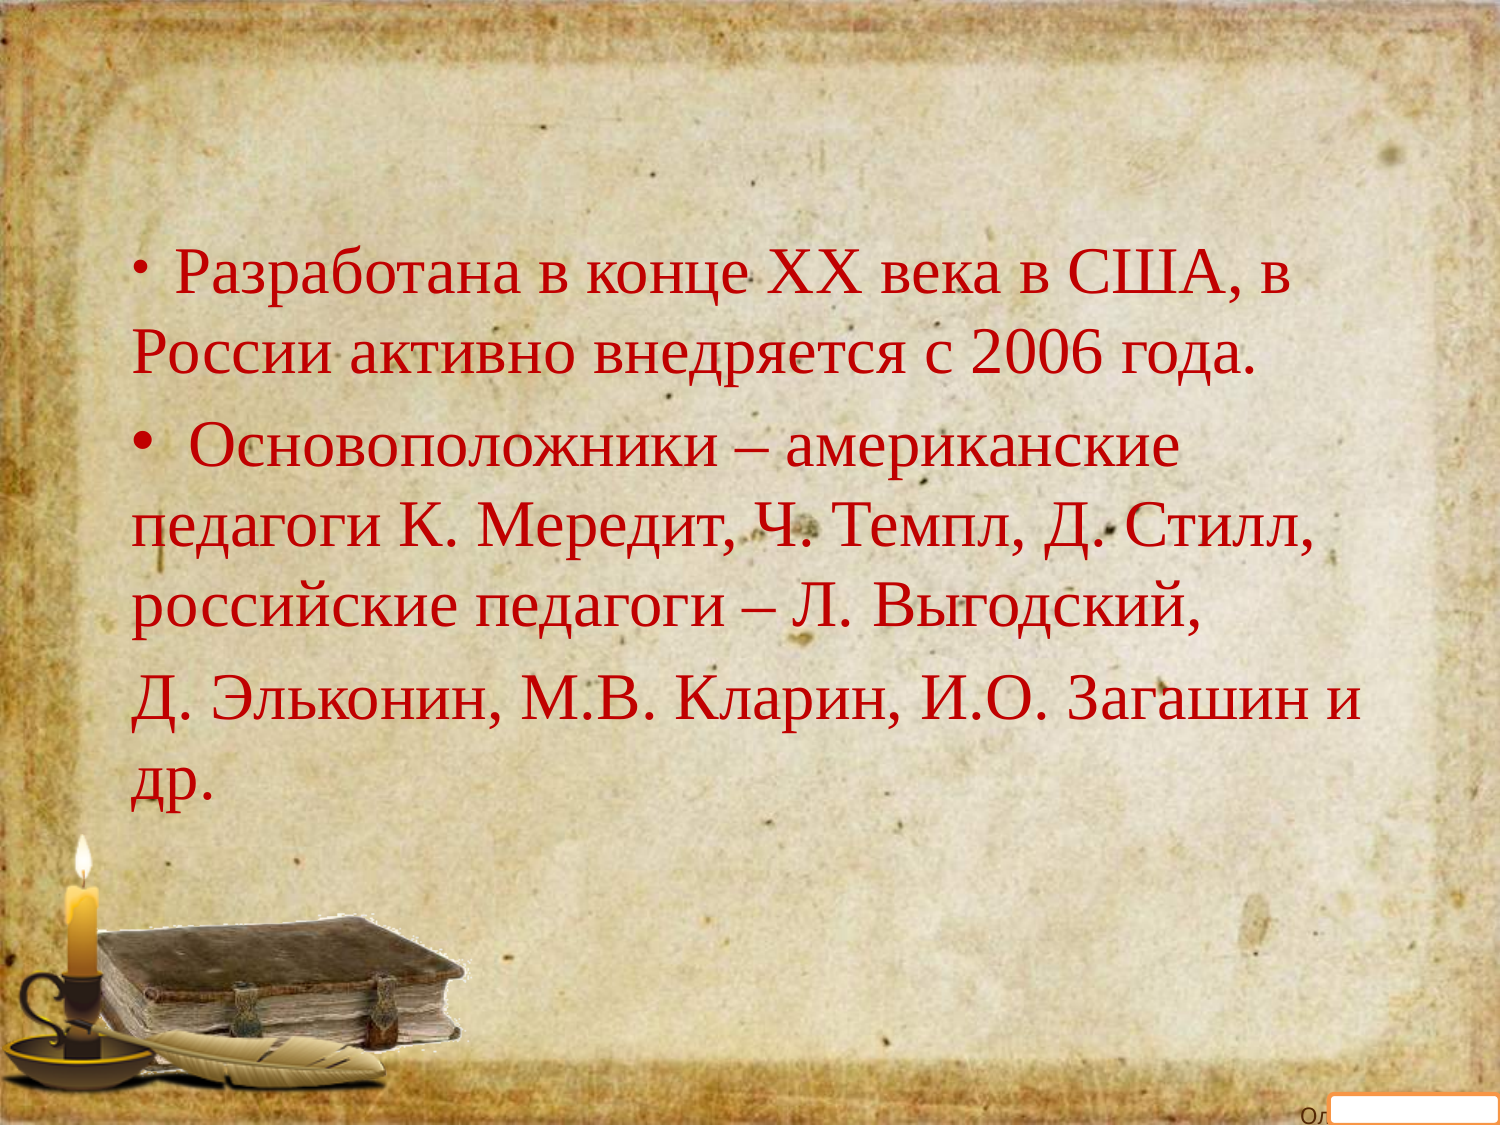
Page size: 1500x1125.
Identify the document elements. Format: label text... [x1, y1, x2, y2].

text_box [1326, 1091, 1500, 1125]
list Разработана в конце ХХ века в США, в России активно внедряется с 2006 года. Основоположники – американские педагоги К. Мередит, Ч. Темпл, Д. Стилл, российские педагоги – Л. Выгодский, Д. Эльконин, М.В. Кларин, И.О. Загашин и др. [117, 70, 1393, 821]
title [112, 680, 1388, 905]
picture [0, 0, 1500, 1125]
